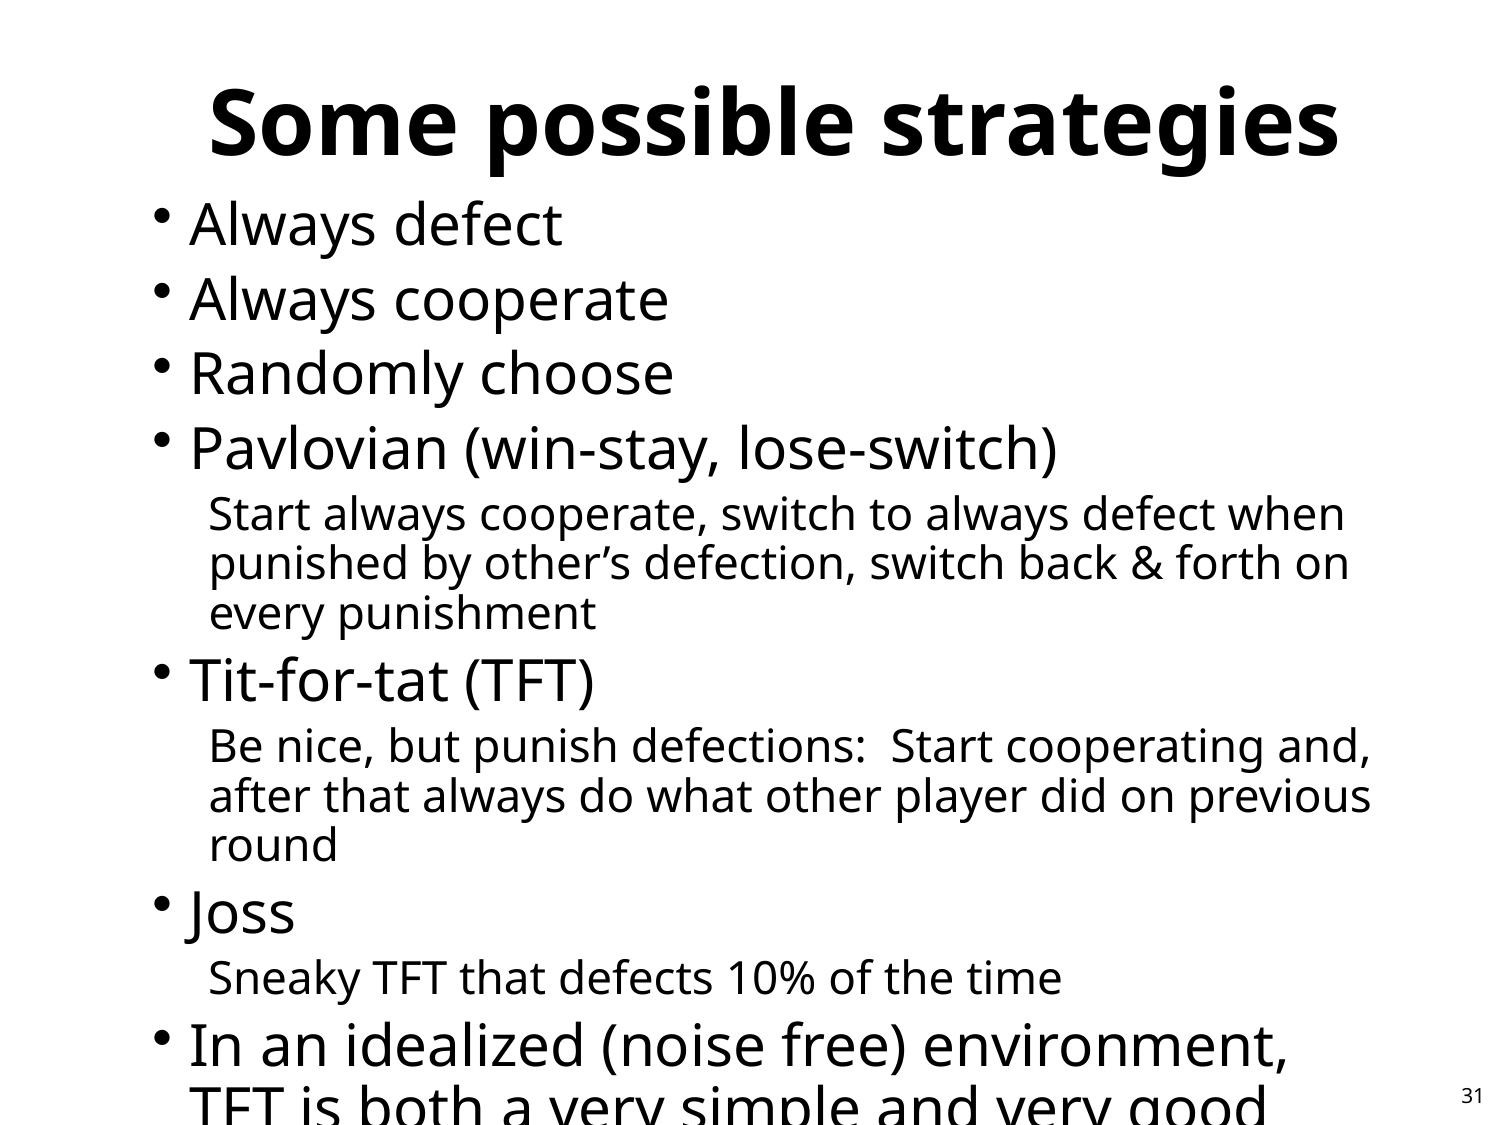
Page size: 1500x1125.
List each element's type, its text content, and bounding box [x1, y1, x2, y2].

list Always defect Always cooperate Randomly choose Pavlovian (win-stay, lose-switch) Start always cooperate, switch to always defect when punished by other’s defection, switch back & forth on every punishment Tit-for-tat (TFT) Be nice, but punish defections: Start cooperating and, after that always do what other player did on previous round Joss Sneaky TFT that defects 10% of the time In an idealized (noise free) environment, TFT is both a very simple and very good strategy [137, 187, 1413, 1100]
title Some possible strategies [137, 24, 1413, 187]
slide_number 31 [1187, 1074, 1500, 1125]
